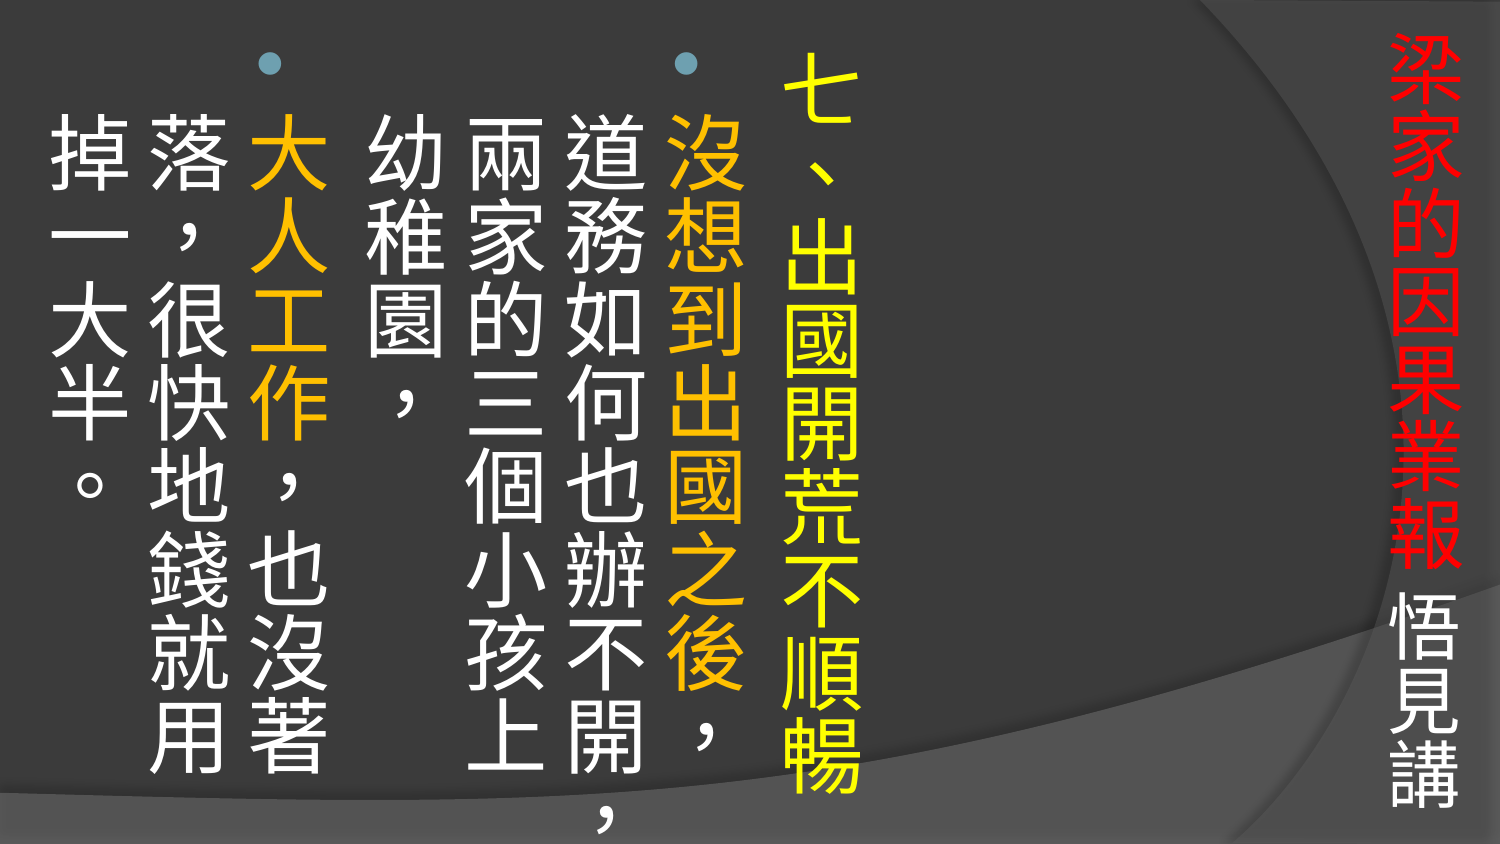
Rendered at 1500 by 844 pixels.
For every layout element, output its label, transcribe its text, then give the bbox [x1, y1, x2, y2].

list 七、出國開荒不順暢 沒想到出國之後，道務如何也辦不開，兩家的三個小孩上幼稚園， 大人工作，也沒著落，很快地錢就用掉一大半。 [29, 27, 1365, 820]
title 梁家的因果業報 悟見講 [1364, 21, 1483, 820]
